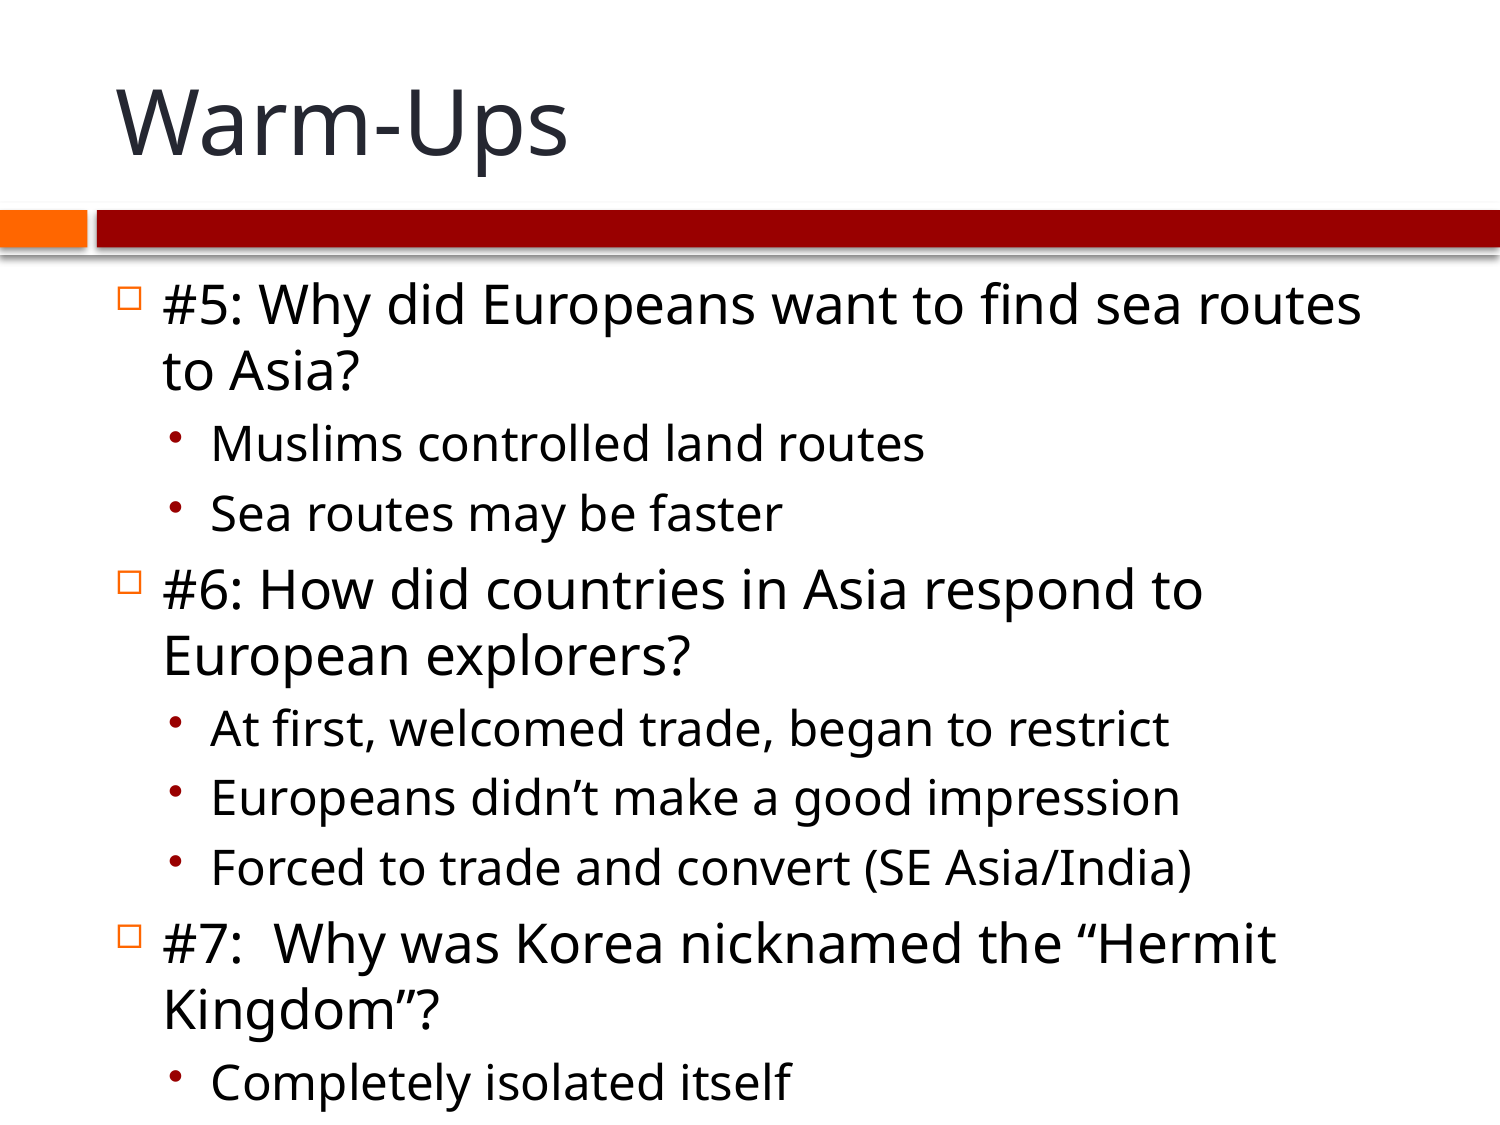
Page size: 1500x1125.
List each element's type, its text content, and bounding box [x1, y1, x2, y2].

title Warm-Ups [100, 37, 1438, 200]
list #5: Why did Europeans want to find sea routes to Asia? Muslims controlled land routes Sea routes may be faster #6: How did countries in Asia respond to European explorers? At first, welcomed trade, began to restrict Europeans didn’t make a good impression Forced to trade and convert (SE Asia/India) #7: Why was Korea nicknamed the “Hermit Kingdom”? Completely isolated itself [100, 262, 1438, 1125]
